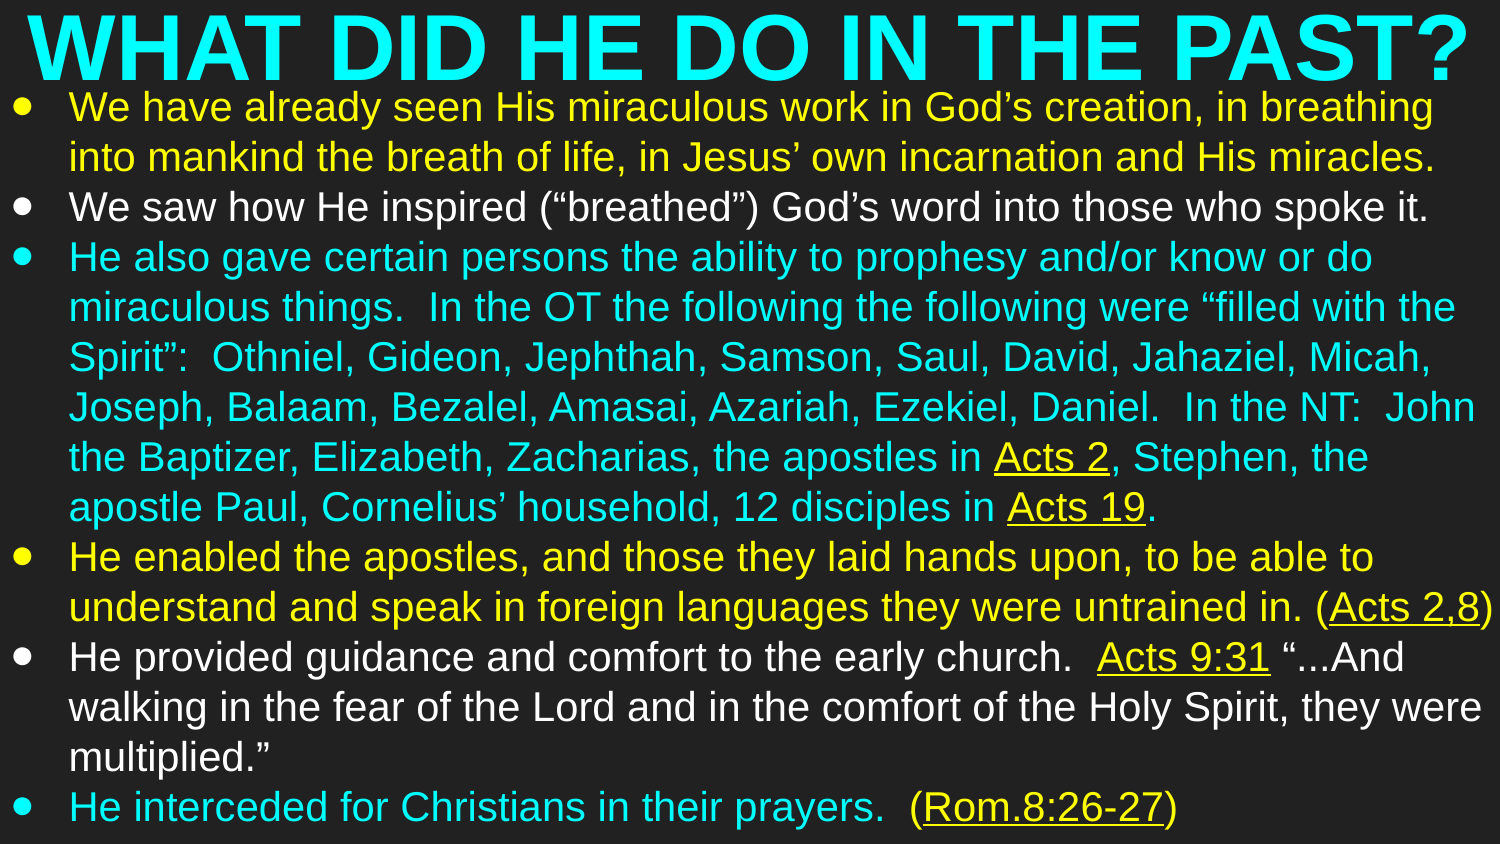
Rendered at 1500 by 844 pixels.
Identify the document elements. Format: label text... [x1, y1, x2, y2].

subtitle We have already seen His miraculous work in God’s creation, in breathing into mankind the breath of life, in Jesus’ own incarnation and His miracles. We saw how He inspired (“breathed”) God’s word into those who spoke it. He also gave certain persons the ability to prophesy and/or know or do miraculous things. In the OT the following the following were “filled with the Spirit”: Othniel, Gideon, Jephthah, Samson, Saul, David, Jahaziel, Micah, Joseph, Balaam, Bezalel, Amasai, Azariah, Ezekiel, Daniel. In the NT: John the Baptizer, Elizabeth, Zacharias, the apostles in Acts 2, Stephen, the apostle Paul, Cornelius’ household, 12 disciples in Acts 19. He enabled the apostles, and those they laid hands upon, to be able to understand and speak in foreign languages they were untrained in. (Acts 2,8) He provided guidance and comfort to the early church. Acts 9:31 “...And walking in the fear of the Lord and in the comfort of the Holy Spirit, they were multiplied.” He interceded for Christians in their prayers. (Rom.8:26-27) [0, 64, 1500, 844]
title WHAT DID HE DO IN THE PAST? [0, 0, 1500, 64]
